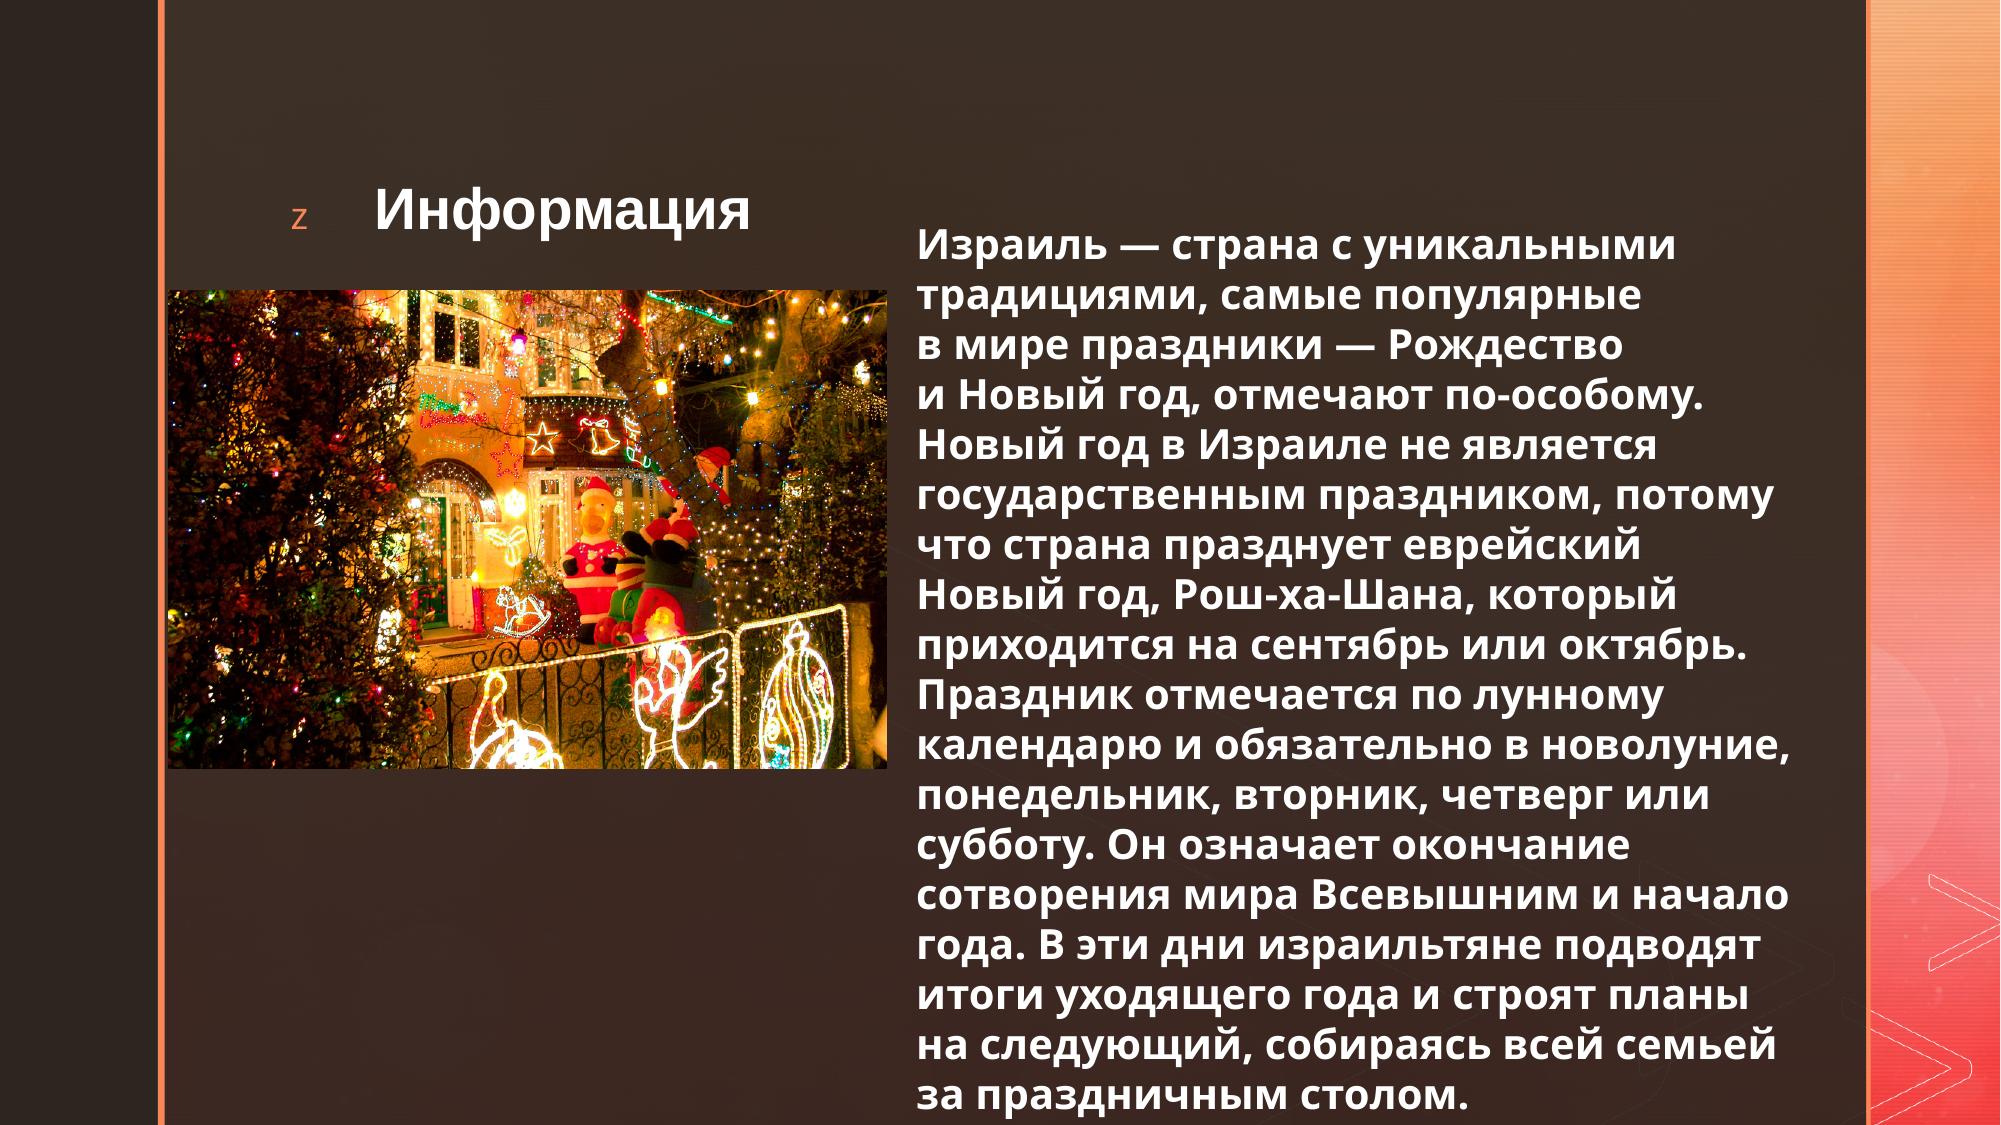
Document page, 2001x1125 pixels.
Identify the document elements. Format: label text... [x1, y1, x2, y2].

title Информация [359, 0, 797, 250]
picture [1871, 0, 2001, 1125]
picture [168, 290, 887, 769]
text_box Израиль — страна с уникальными традициями, самые популярные в мире праздники — Рождество и Новый год, отмечают по-особому. Новый год в Израиле не является государственным праздником, потому что страна празднует еврейский Новый год, Рош-ха-Шана, который приходится на сентябрь или октябрь. Праздник отмечается по лунному календарю и обязательно в новолуние, понедельник, вторник, четверг или субботу. Он означает окончание сотворения мира Всевышним и начало года. В эти дни израильтяне подводят итоги уходящего года и строят планы на следующий, собираясь всей семьей за праздничным столом. [901, 210, 1816, 1125]
